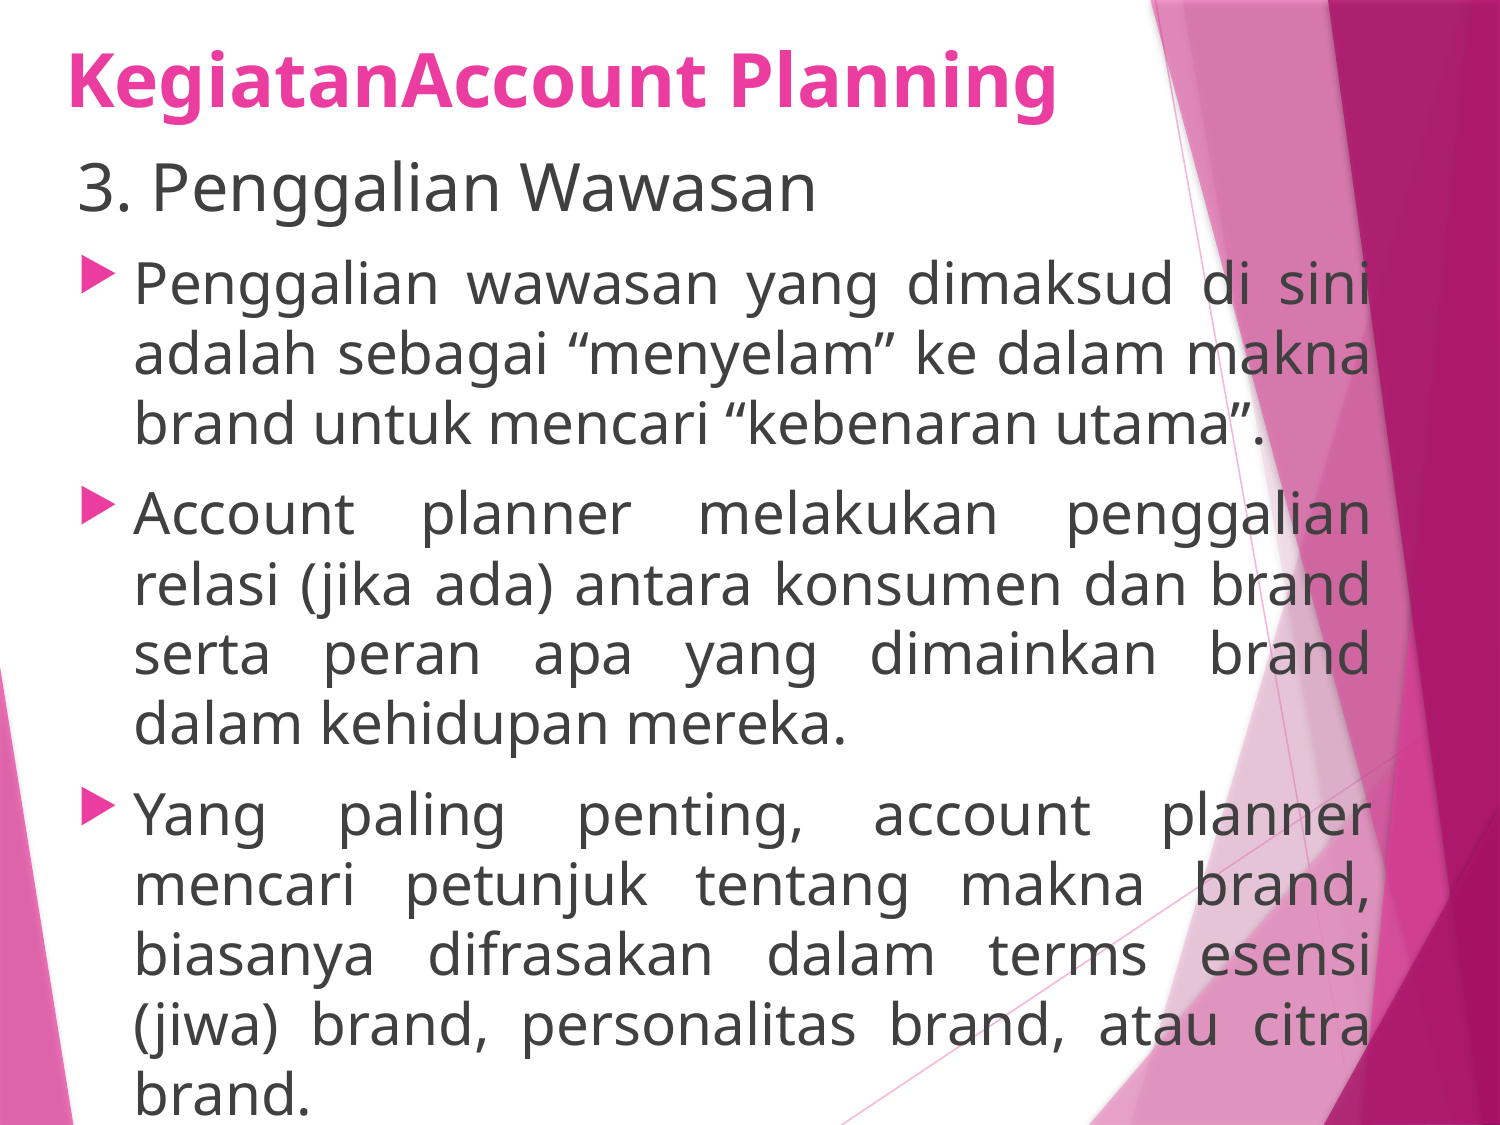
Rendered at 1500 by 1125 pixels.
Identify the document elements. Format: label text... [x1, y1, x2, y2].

list 3. Penggalian Wawasan Penggalian wawasan yang dimaksud di sini adalah sebagai “menyelam” ke dalam makna brand untuk mencari “kebenaran utama”. Account planner melakukan penggalian relasi (jika ada) antara konsumen dan brand serta peran apa yang dimainkan brand dalam kehidupan mereka. Yang paling penting, account planner mencari petunjuk tentang makna brand, biasanya difrasakan dalam terms esensi (jiwa) brand, personalitas brand, atau citra brand. [62, 137, 1388, 1100]
title KegiatanAccount Planning [50, 24, 1263, 153]
